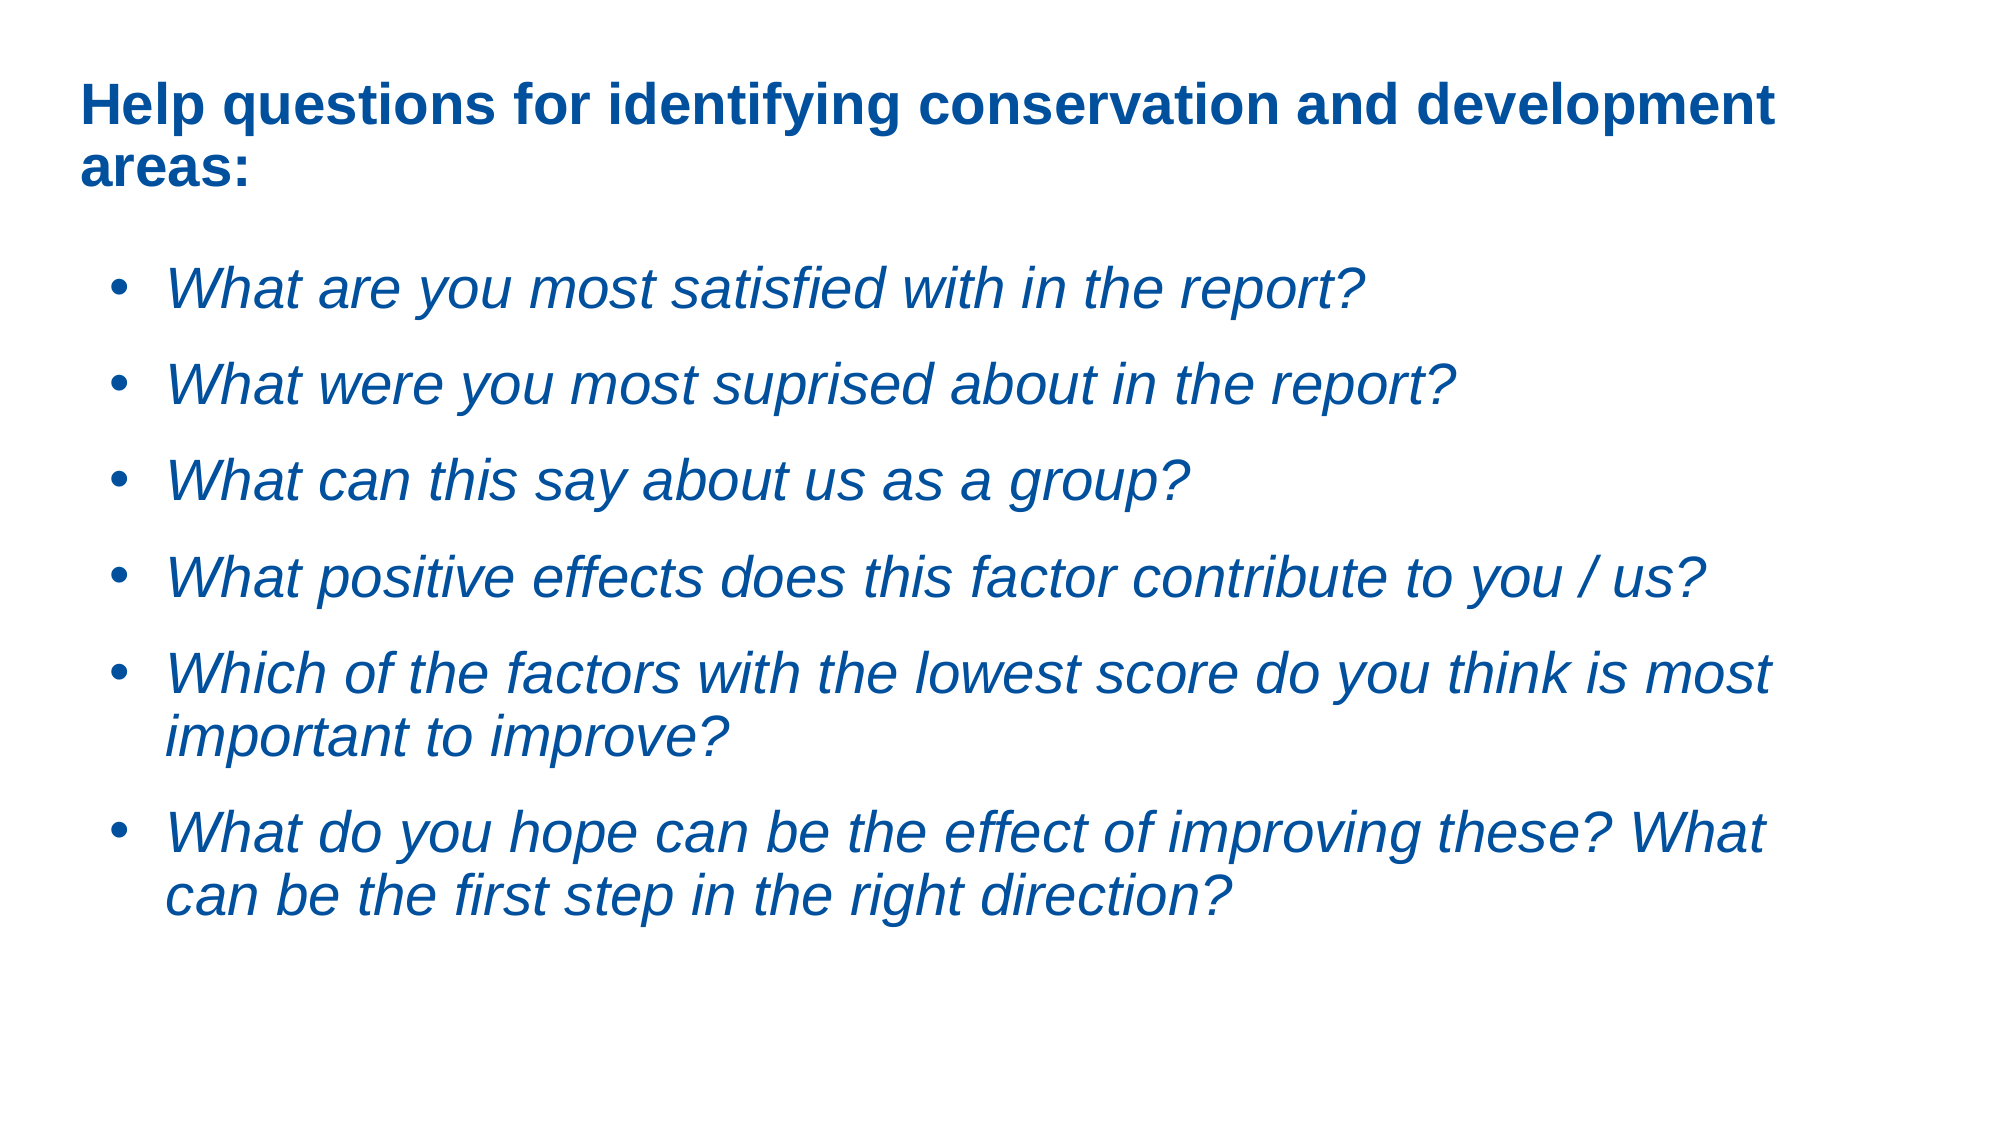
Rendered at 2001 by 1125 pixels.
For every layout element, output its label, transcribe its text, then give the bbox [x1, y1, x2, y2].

list What are you most satisfied with in the report? What were you most suprised about in the report? What can this say about us as a group? What positive effects does this factor contribute to you / us? Which of the factors with the lowest score do you think is most important to improve? What do you hope can be the effect of improving these? What can be the first step in the right direction? [94, 250, 1861, 1037]
title Help questions for identifying conservation and development areas: [65, 58, 1935, 216]
